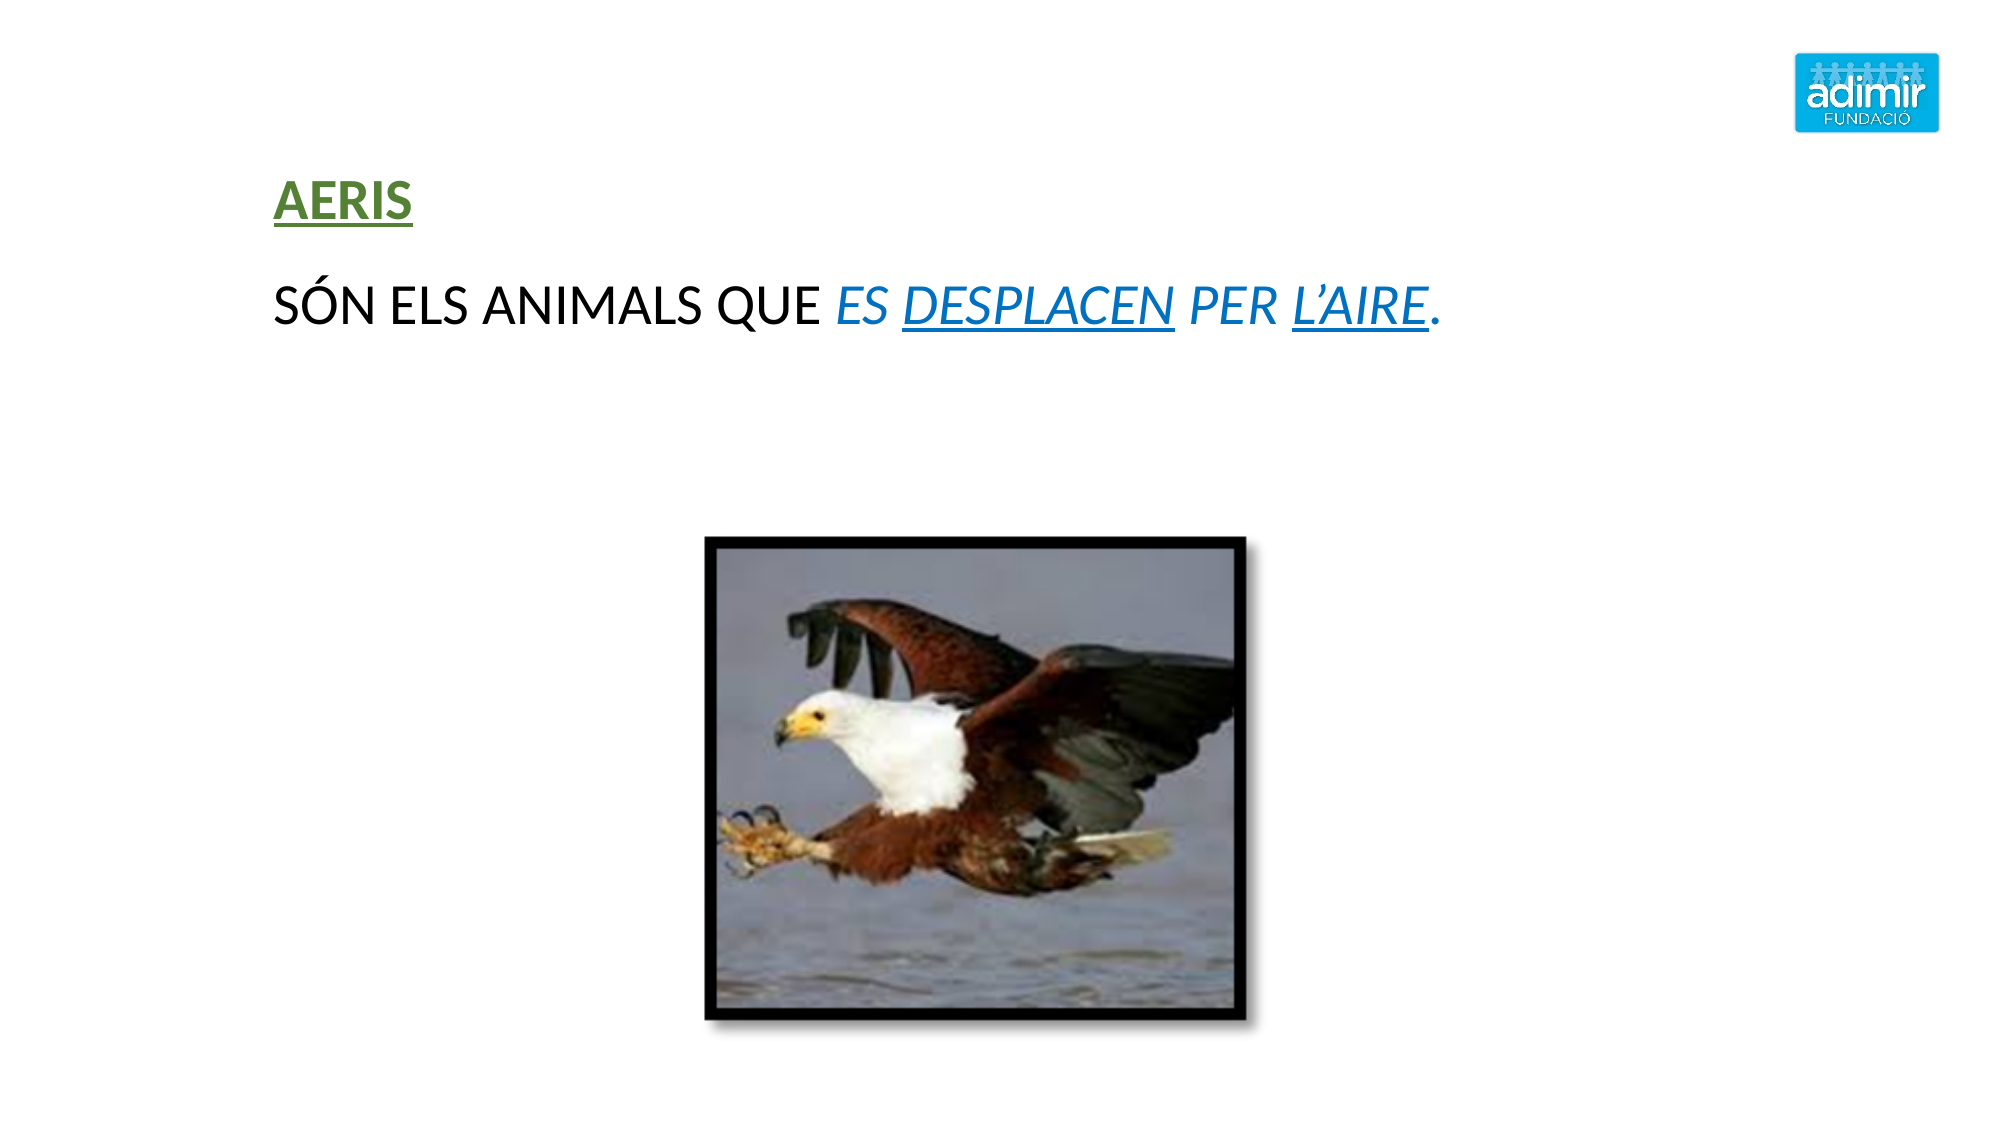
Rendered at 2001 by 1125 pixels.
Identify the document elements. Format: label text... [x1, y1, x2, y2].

picture [1793, 51, 1941, 134]
picture [696, 529, 1273, 1047]
text_box AERIS SÓN ELS ANIMALS QUE ES DESPLACEN PER L’AIRE. [258, 108, 1742, 389]
